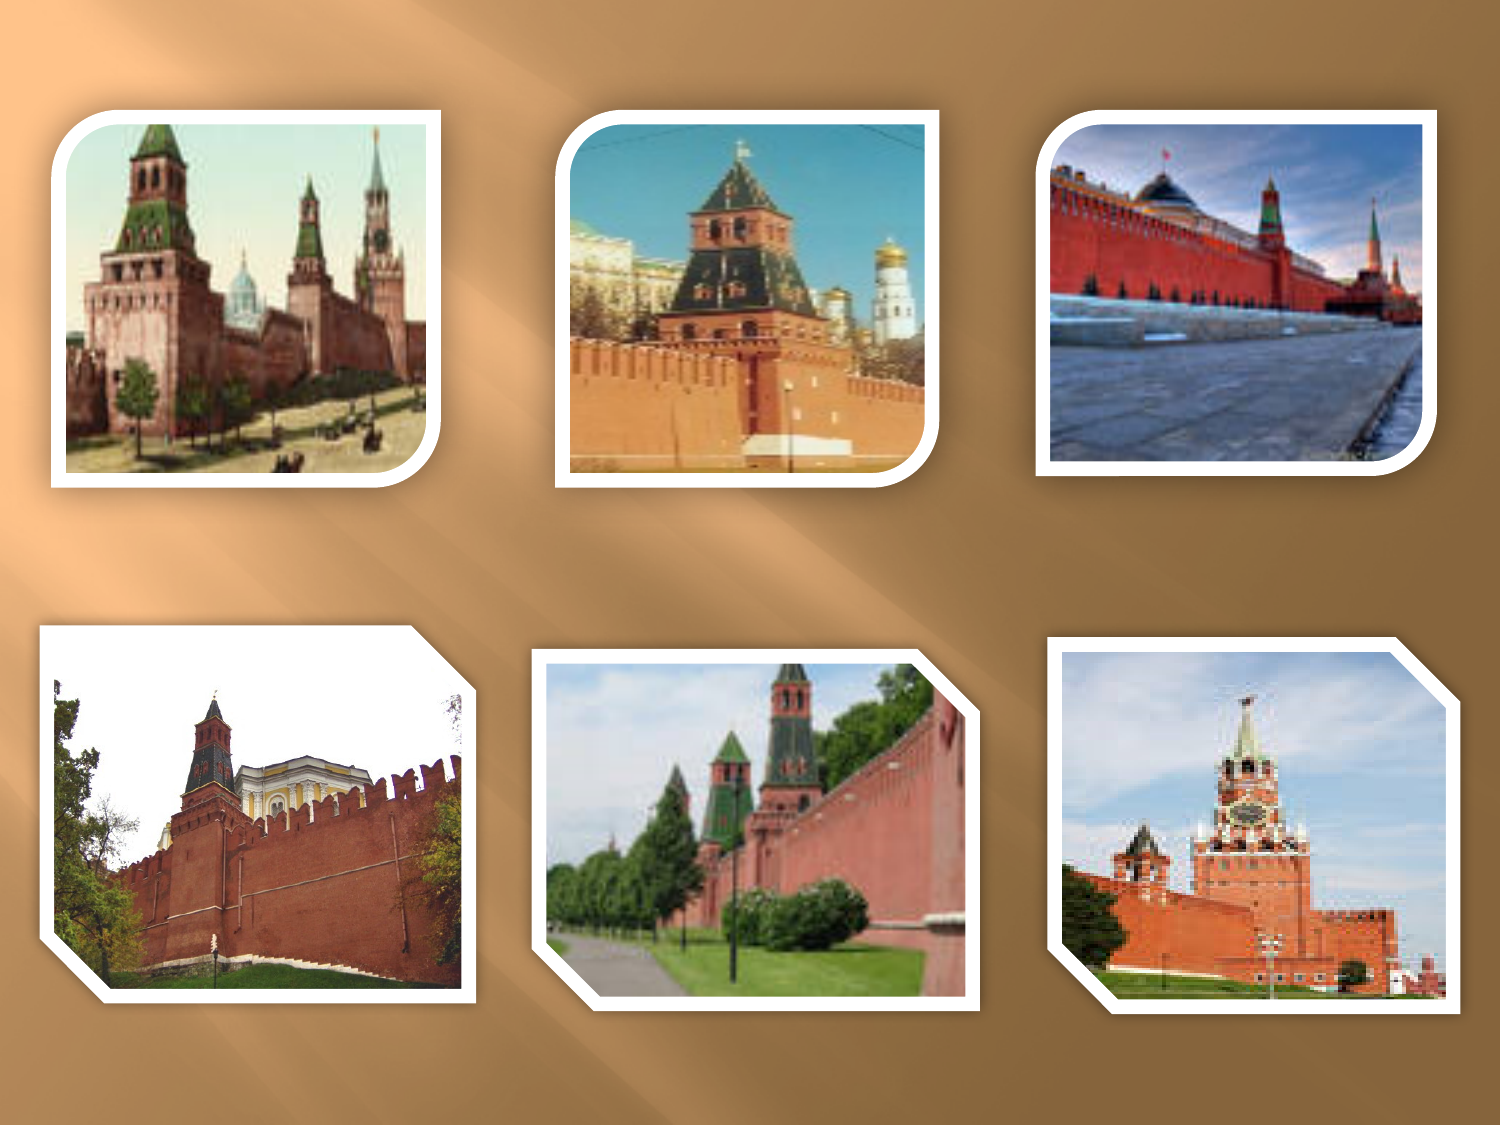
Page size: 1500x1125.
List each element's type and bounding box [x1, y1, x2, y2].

picture [58, 116, 434, 481]
picture [562, 116, 933, 481]
picture [1054, 644, 1454, 1007]
picture [1042, 116, 1430, 469]
list [46, 632, 469, 997]
picture [538, 656, 973, 1005]
